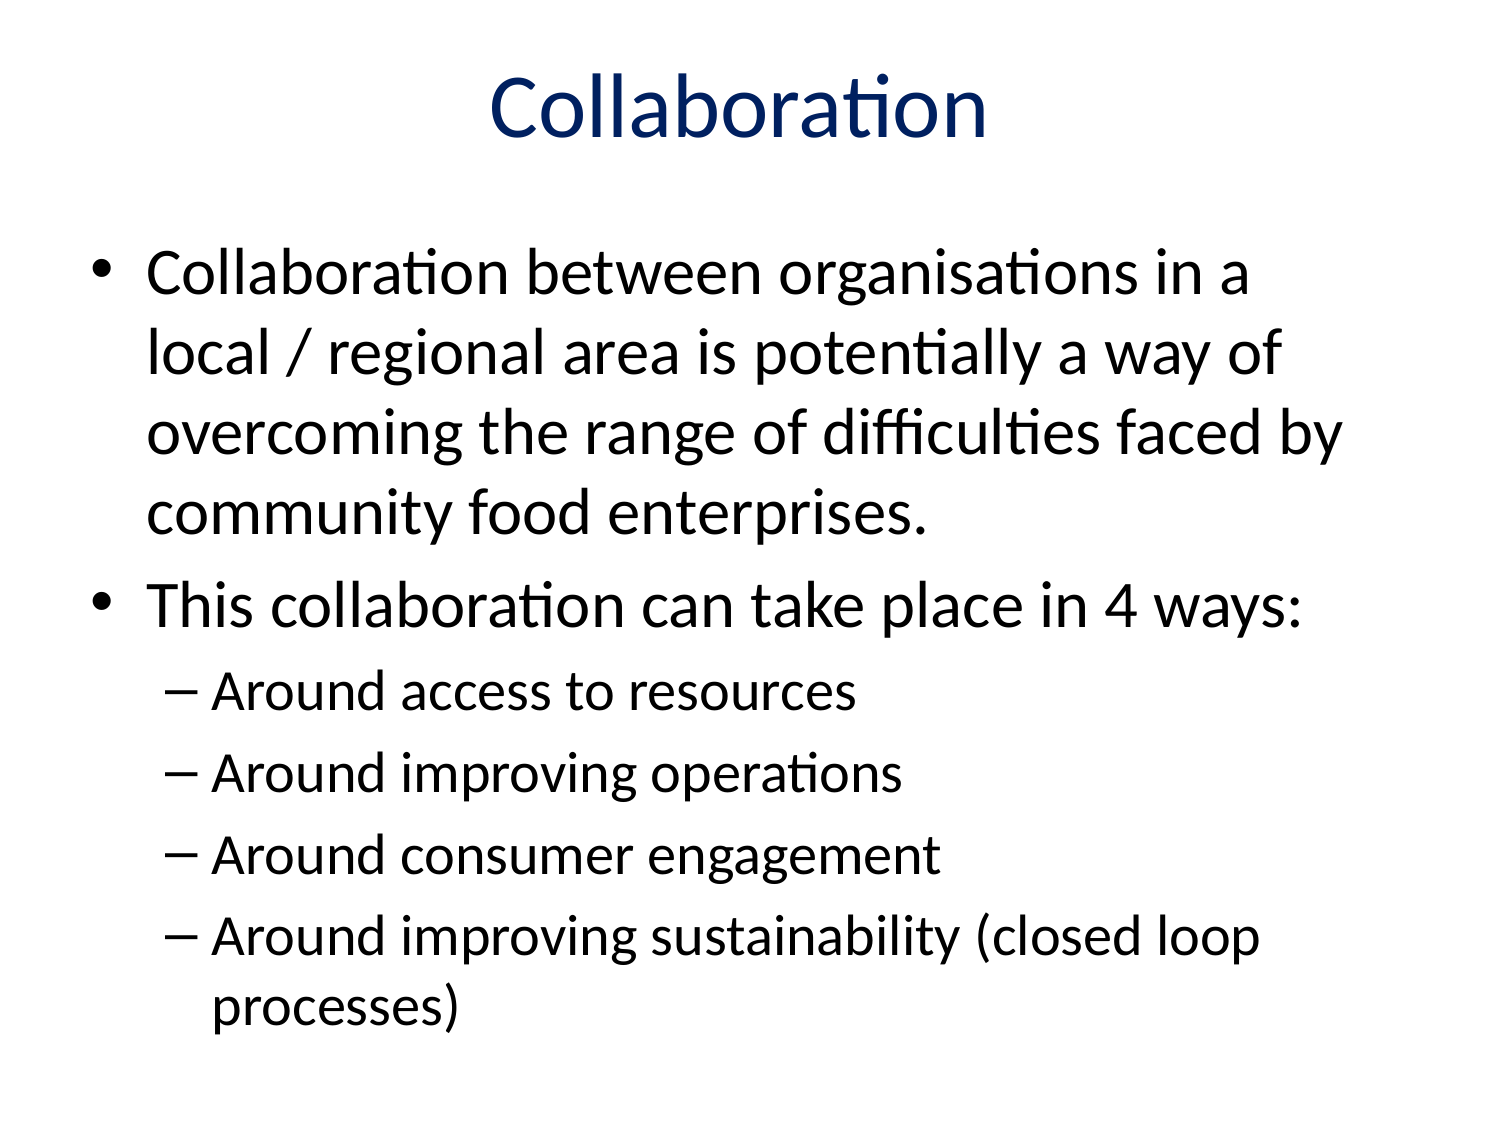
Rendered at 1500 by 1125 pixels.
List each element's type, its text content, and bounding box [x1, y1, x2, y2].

title Collaboration [74, 6, 1426, 195]
list Collaboration between organisations in a local / regional area is potentially a way of overcoming the range of difficulties faced by community food enterprises. This collaboration can take place in 4 ways: Around access to resources Around improving operations Around consumer engagement Around improving sustainability (closed loop processes) [74, 219, 1426, 1071]
